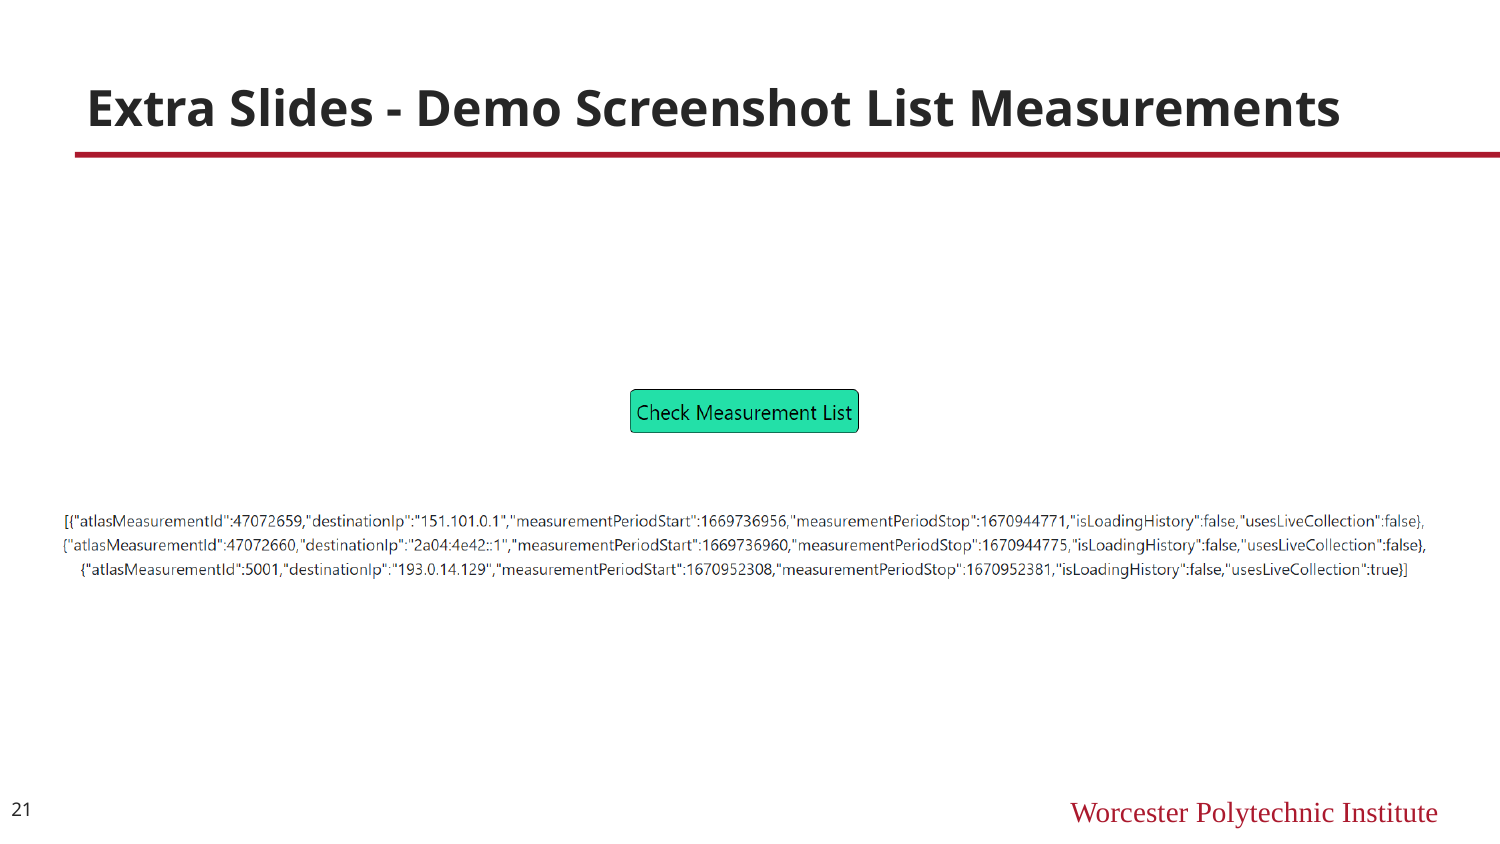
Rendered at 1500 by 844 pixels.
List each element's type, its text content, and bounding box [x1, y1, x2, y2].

title Extra Slides - Demo Screenshot List Measurements [75, 43, 1425, 142]
slide_number ‹#› [0, 785, 75, 835]
picture [24, 367, 1476, 608]
